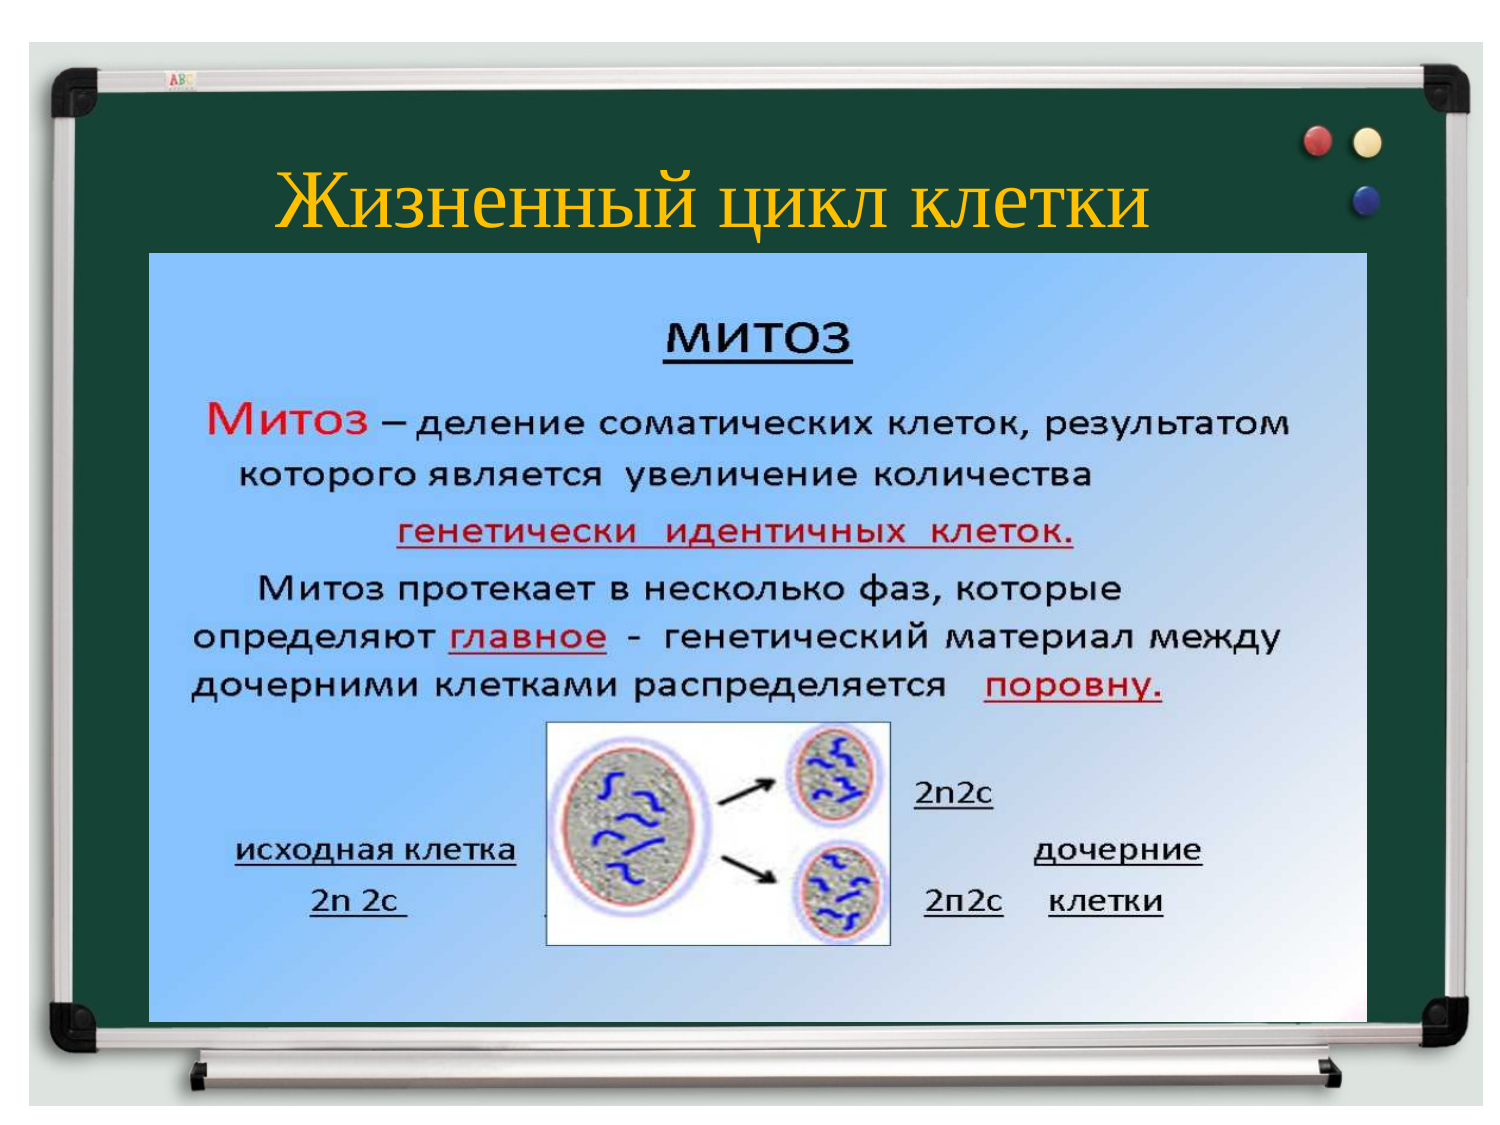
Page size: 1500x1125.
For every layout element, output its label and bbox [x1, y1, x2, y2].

list [29, 42, 1483, 1107]
picture [149, 253, 1367, 1022]
